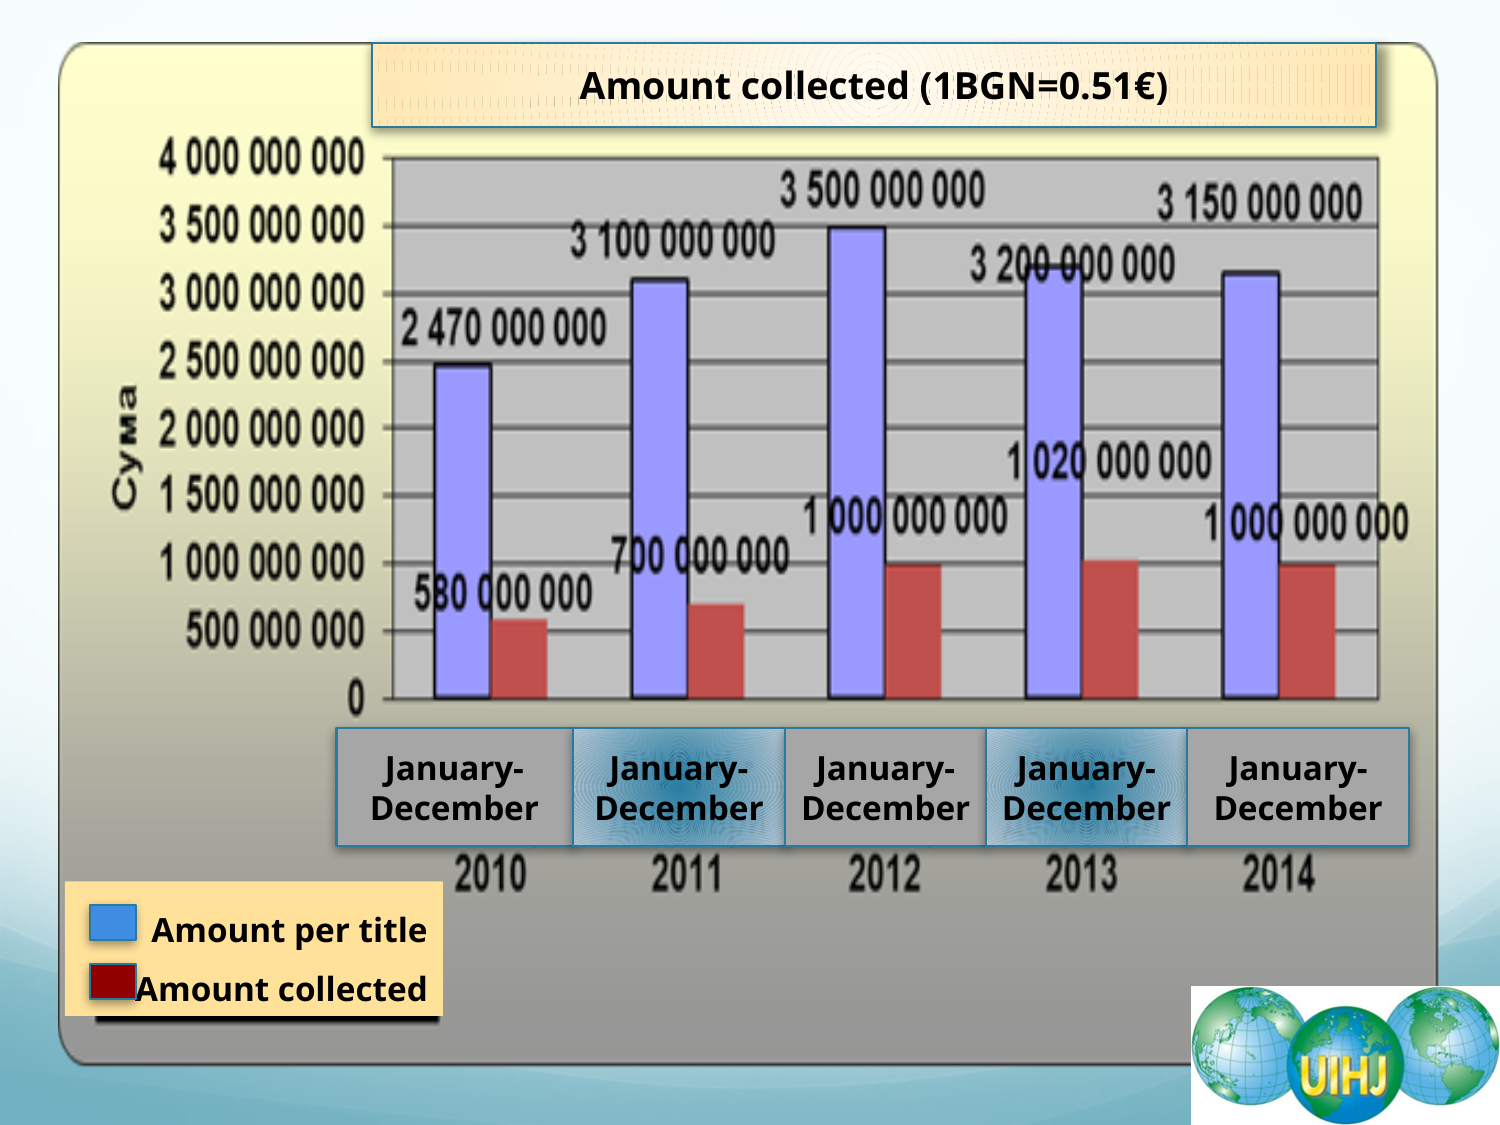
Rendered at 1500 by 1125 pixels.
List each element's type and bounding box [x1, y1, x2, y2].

picture [1191, 986, 1500, 1125]
list [58, 42, 1442, 1071]
